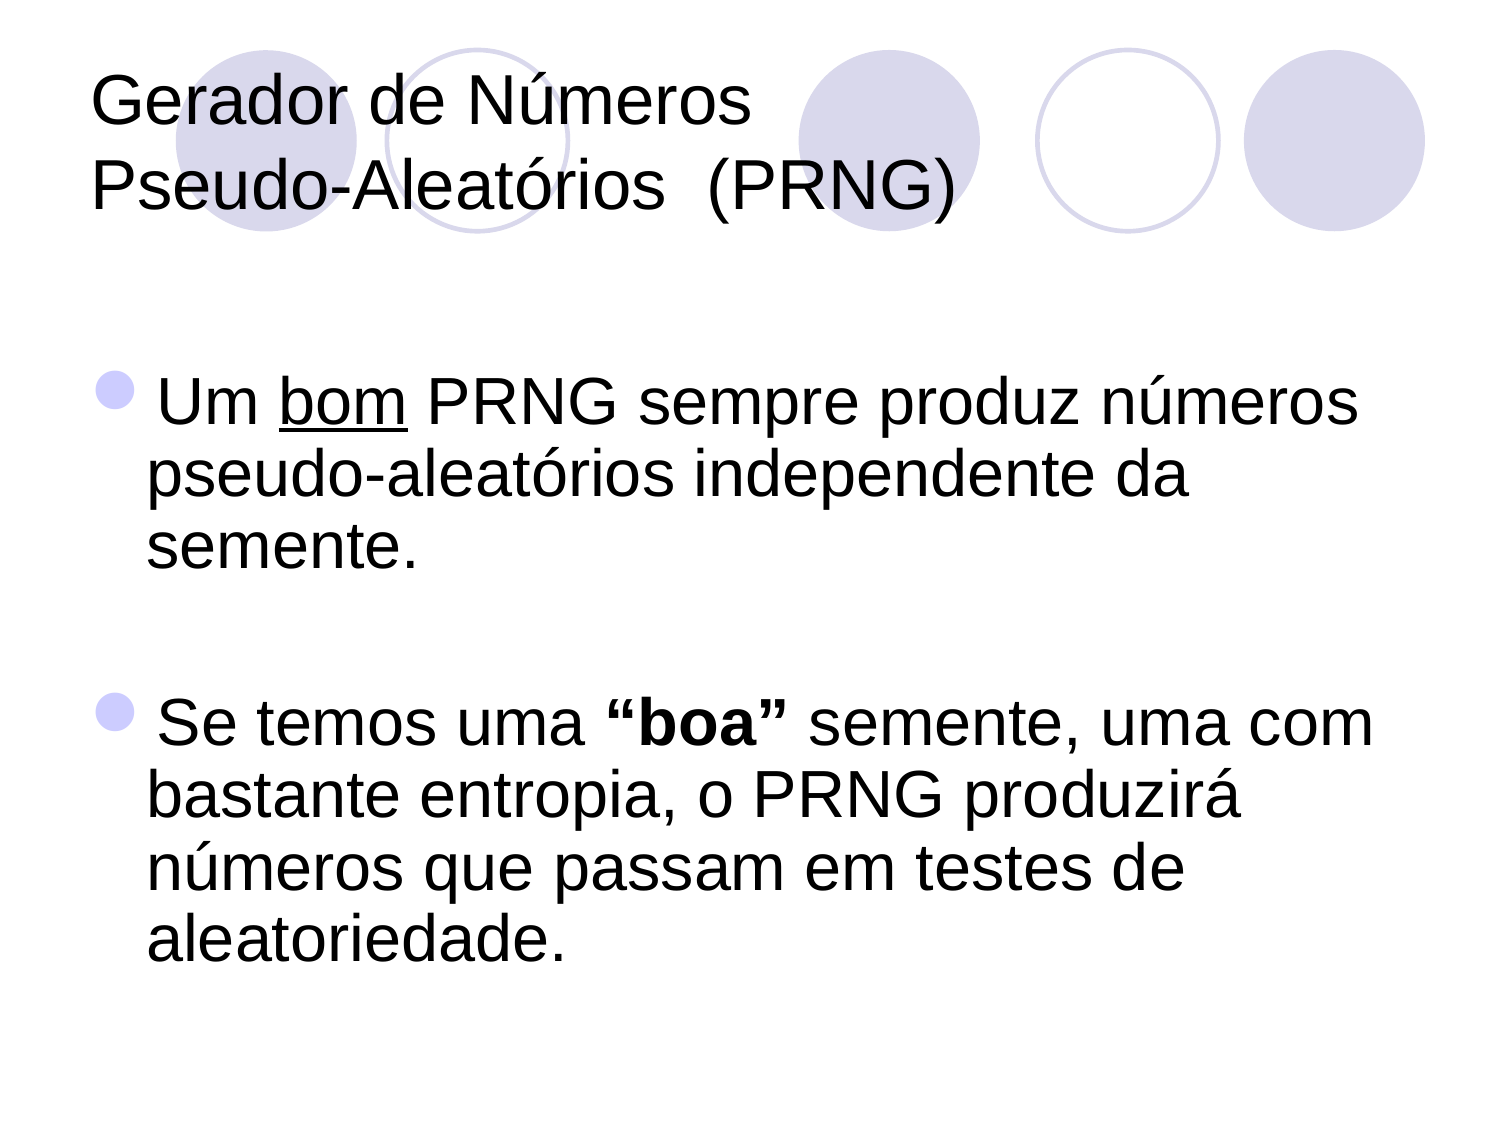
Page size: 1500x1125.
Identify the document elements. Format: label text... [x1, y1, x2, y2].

title Gerador de Números Pseudo-Aleatórios (PRNG) [75, 45, 1425, 233]
list Um bom PRNG sempre produz números pseudo-aleatórios independente da semente. Se temos uma “boa” semente, uma com bastante entropia, o PRNG produzirá números que passam em testes de aleatoriedade. [75, 262, 1425, 1006]
